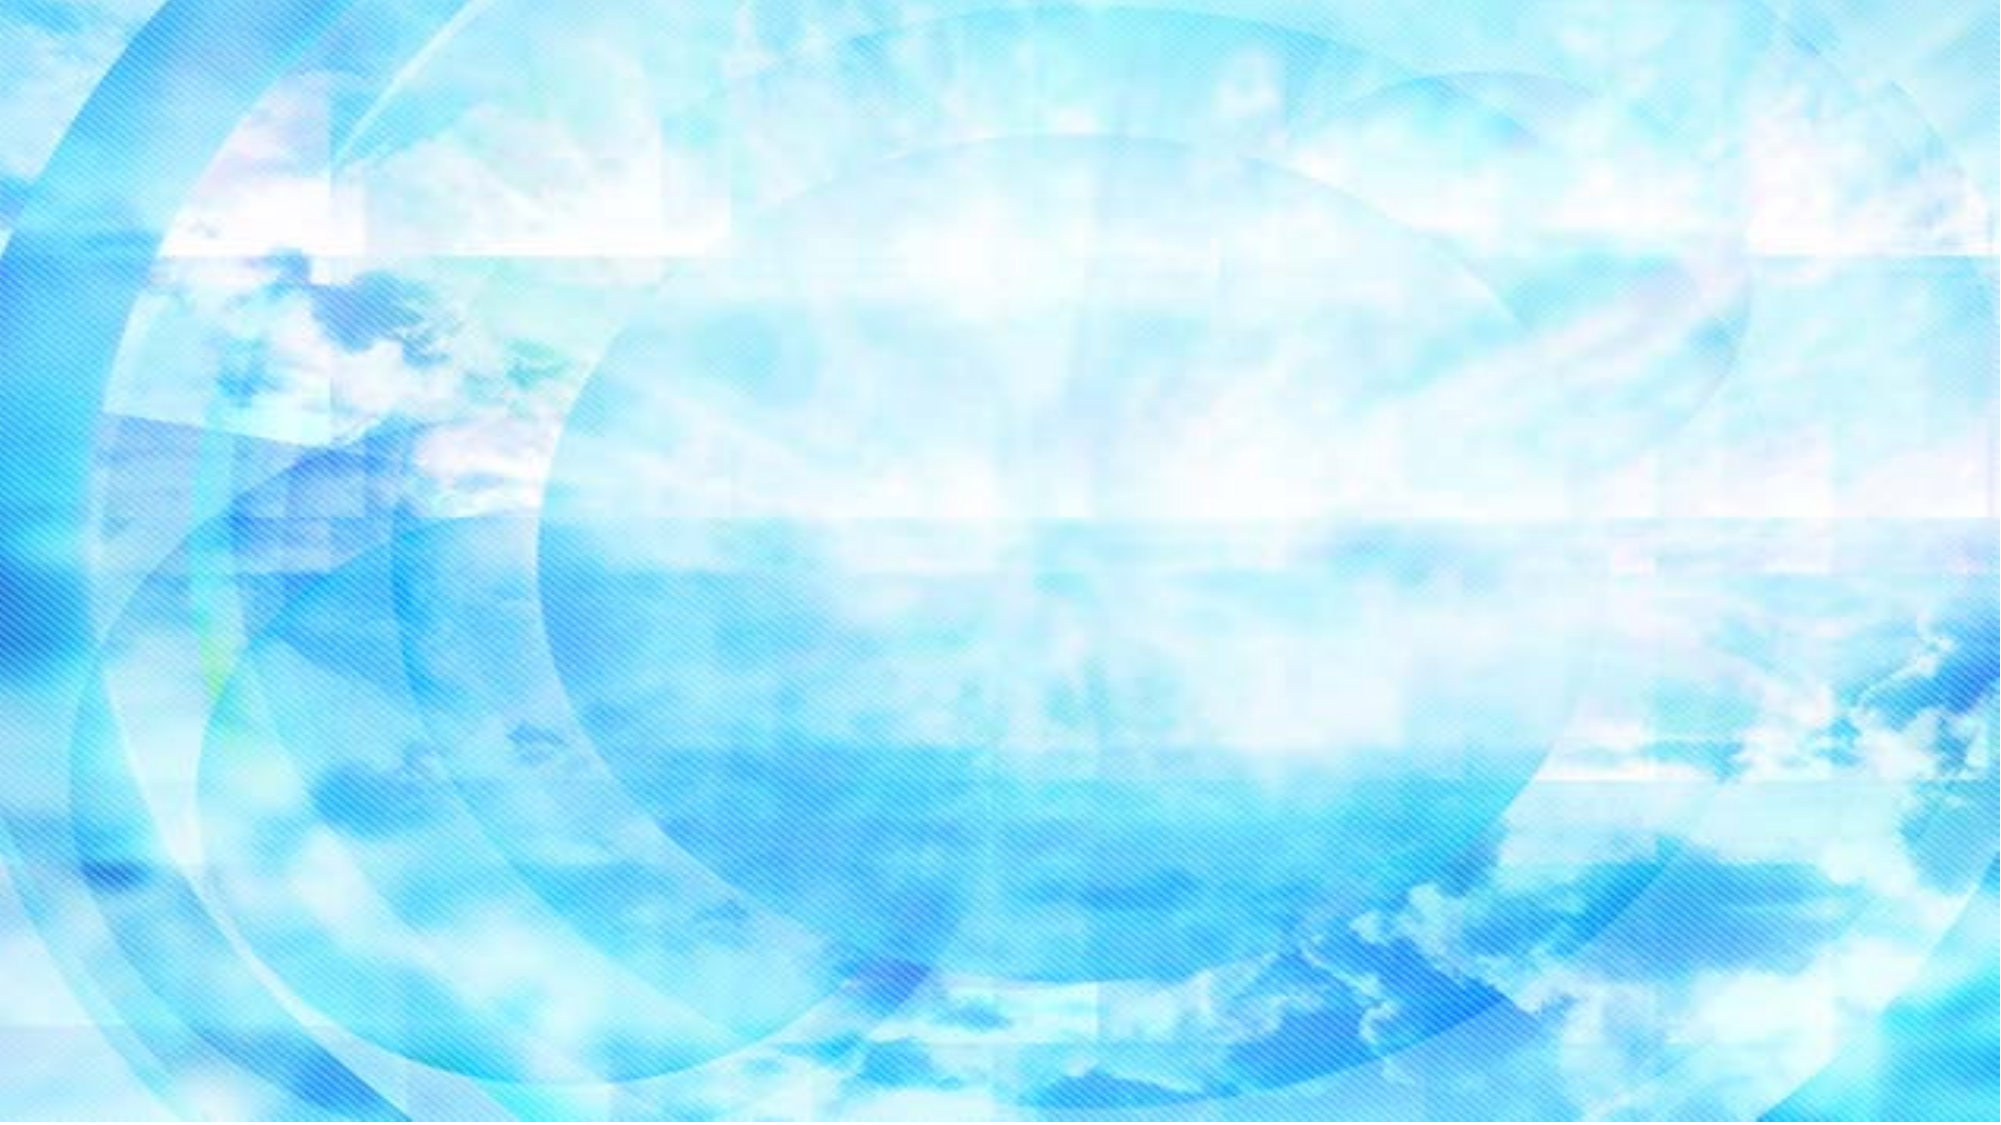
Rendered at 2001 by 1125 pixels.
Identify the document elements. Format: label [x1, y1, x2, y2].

list [0, 0, 2000, 1122]
